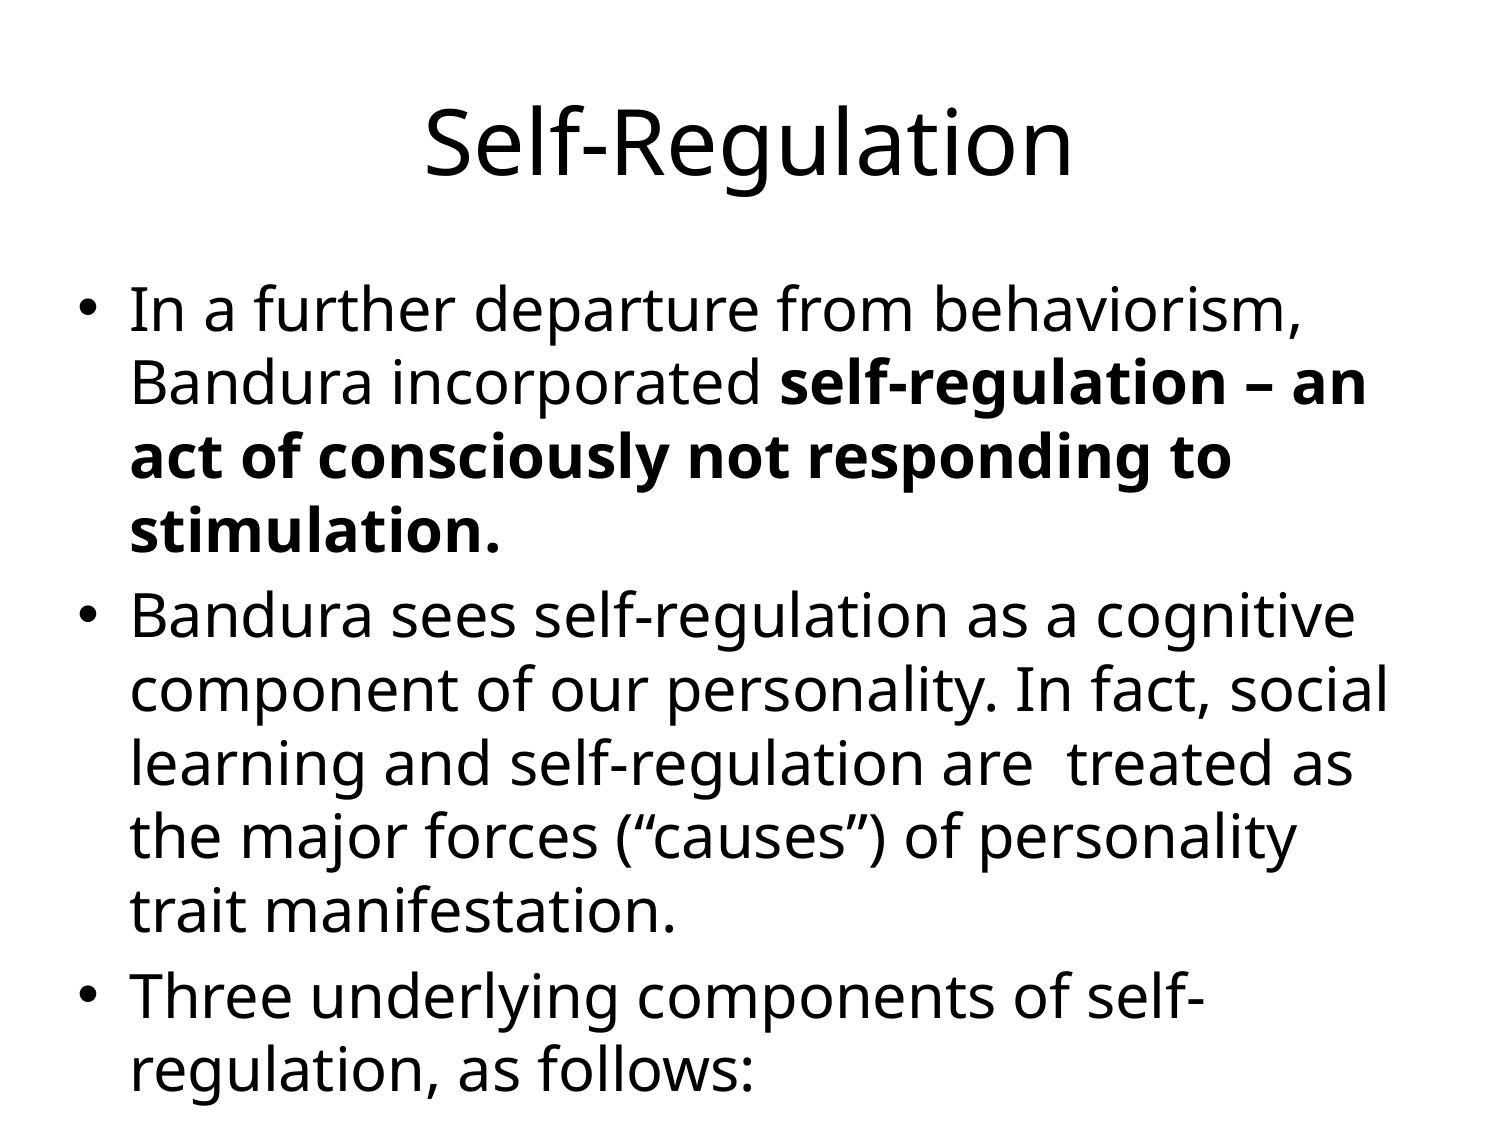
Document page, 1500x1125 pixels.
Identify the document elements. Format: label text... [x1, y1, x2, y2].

title Self-Regulation [75, 45, 1425, 233]
list In a further departure from behaviorism, Bandura incorporated self-regulation – an act of consciously not responding to stimulation. Bandura sees self-regulation as a cognitive component of our personality. In fact, social learning and self-regulation are treated as the major forces (“causes”) of personality trait manifestation. Three underlying components of self-regulation, as follows: [62, 262, 1413, 1125]
